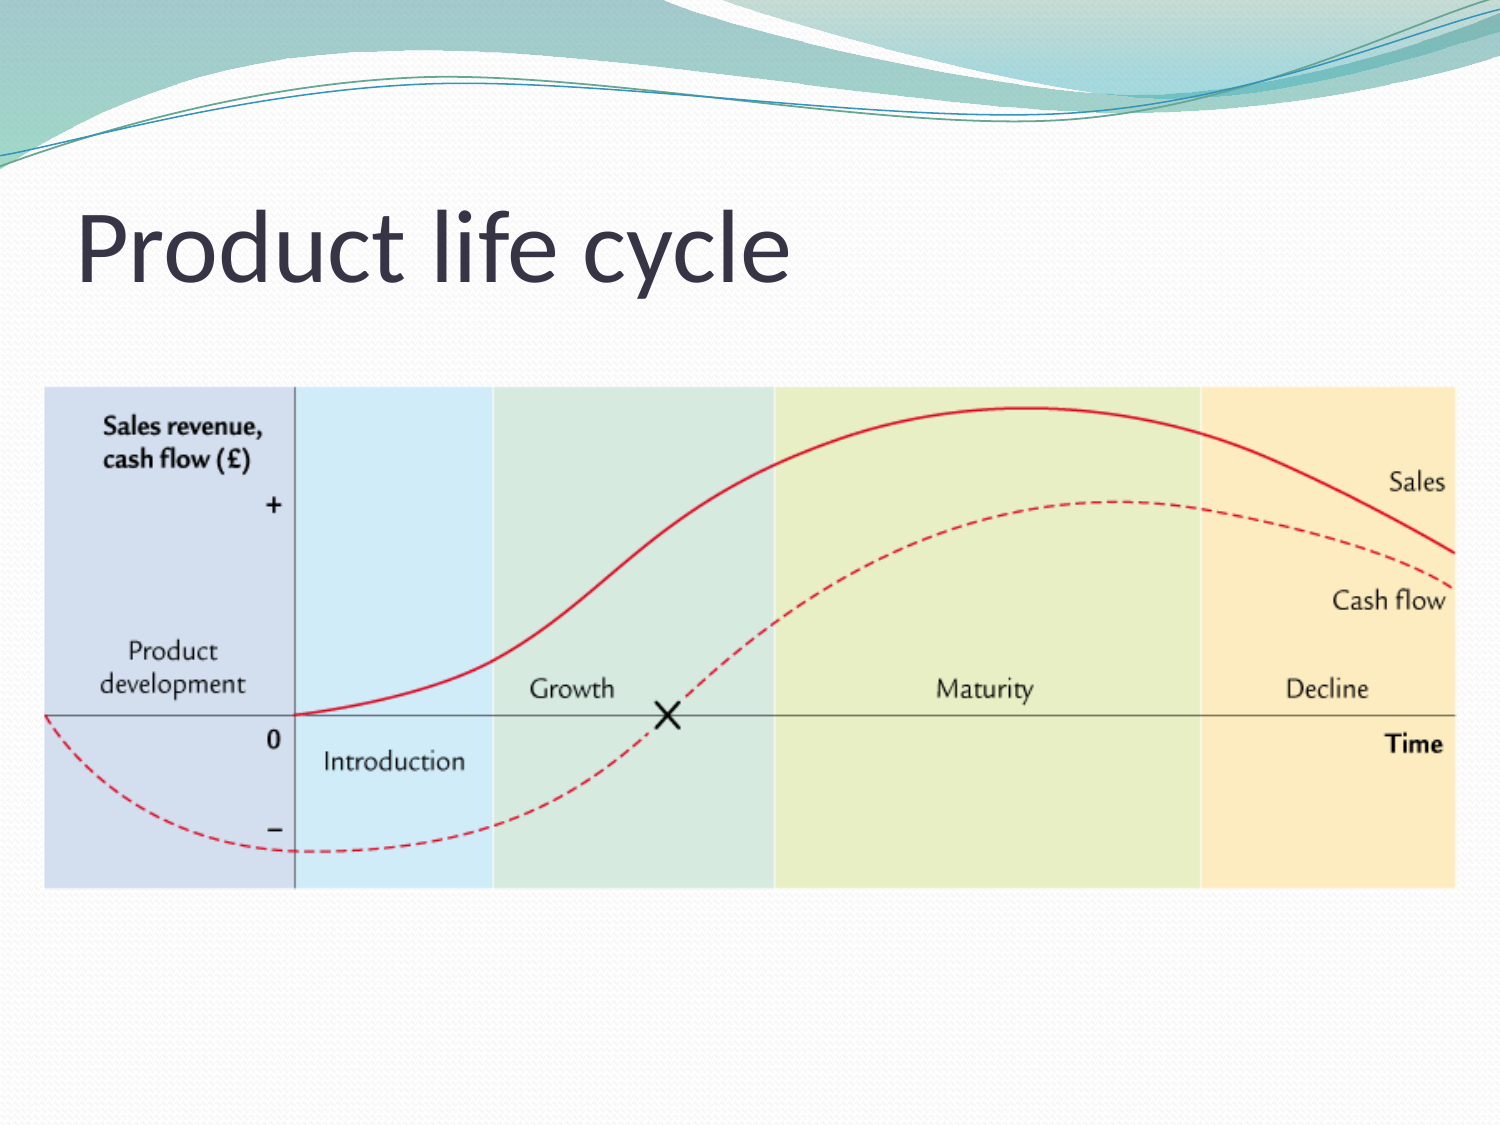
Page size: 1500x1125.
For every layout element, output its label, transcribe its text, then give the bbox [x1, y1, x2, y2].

picture [43, 385, 1457, 890]
title Product life cycle [75, 115, 1425, 303]
